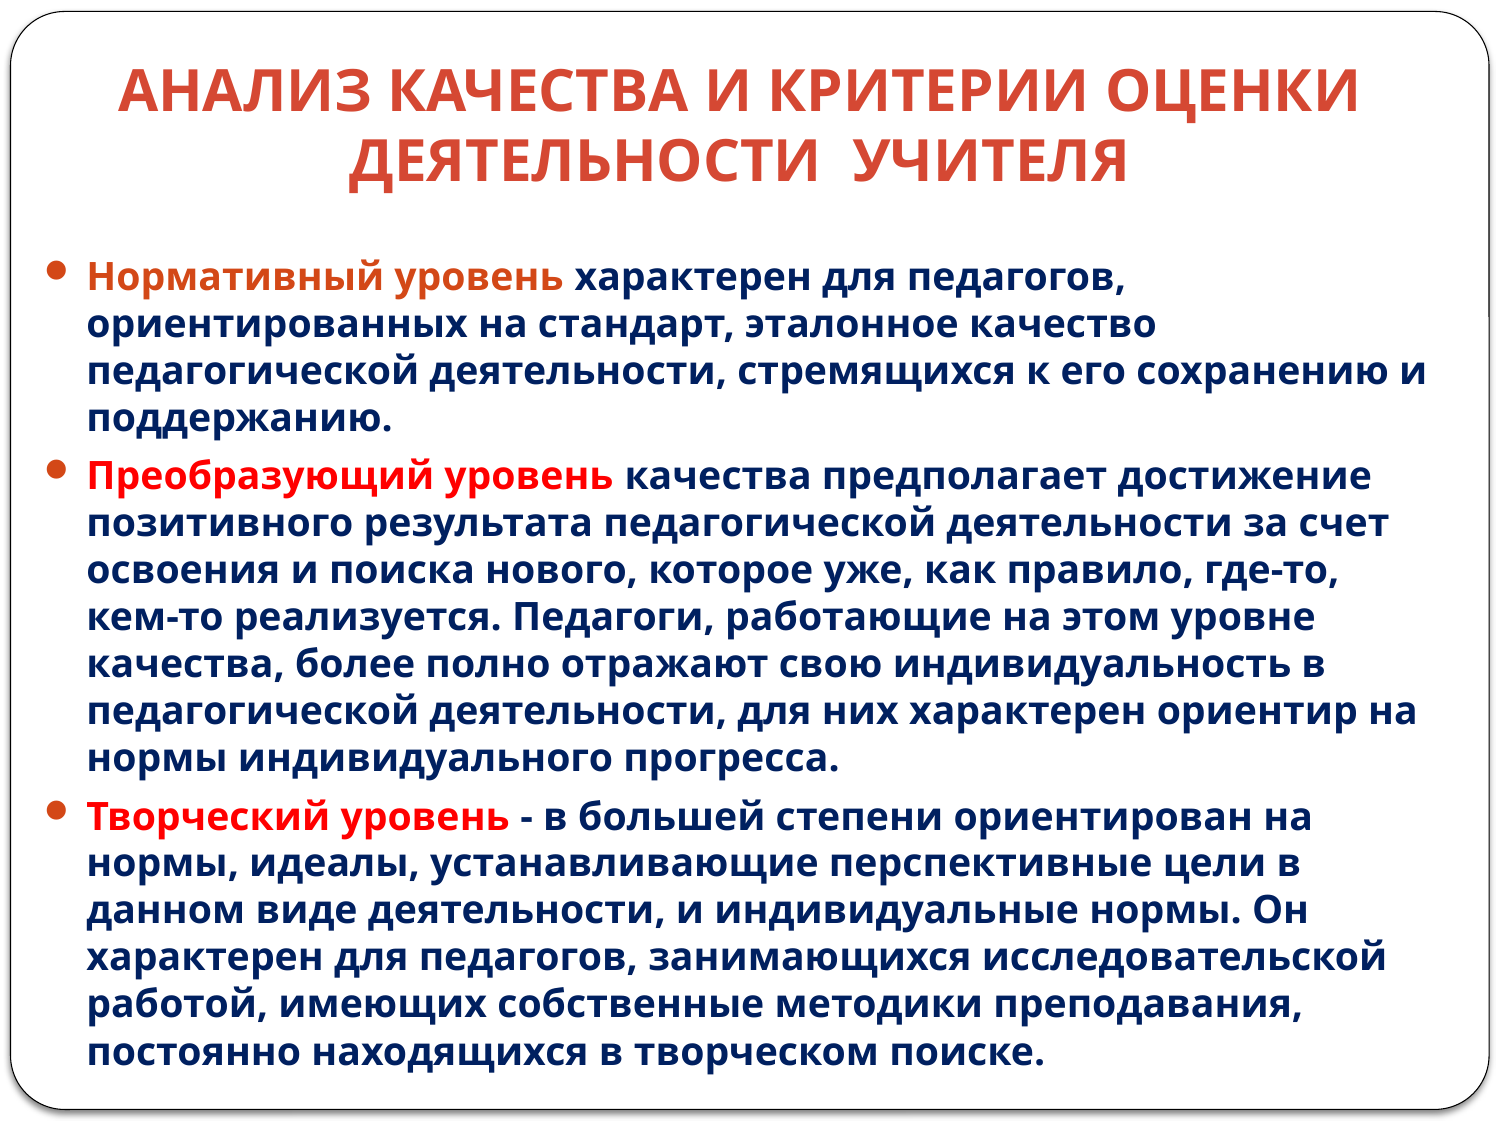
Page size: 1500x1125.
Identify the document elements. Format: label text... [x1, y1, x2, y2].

list Нормативный уровень характерен для педагогов, ориентированных на стандарт, эталонное качество педагогической деятельности, стремящихся к его сохранению и поддержанию. Преобразующий уровень качества предполагает достижение позитивного результата педагогической деятельности за счет освоения и поиска нового, которое уже, как правило, где-то, кем-то реализуется. Педагоги, работающие на этом уровне качества, более полно отражают свою индивидуальность в педагогической деятельности, для них характерен ориентир на нормы индивидуального прогресса. Творческий уровень - в большей степени ориентирован на нормы, идеалы, устанавливающие перспективные цели в данном виде деятельности, и индивидуальные нормы. Он характерен для педагогов, занимающихся исследовательской работой, имеющих собственные методики преподавания, постоянно находящихся в творческом поиске. [29, 243, 1447, 1094]
title Анализ качества и критерии оценки деятельности учителя [64, 0, 1415, 209]
